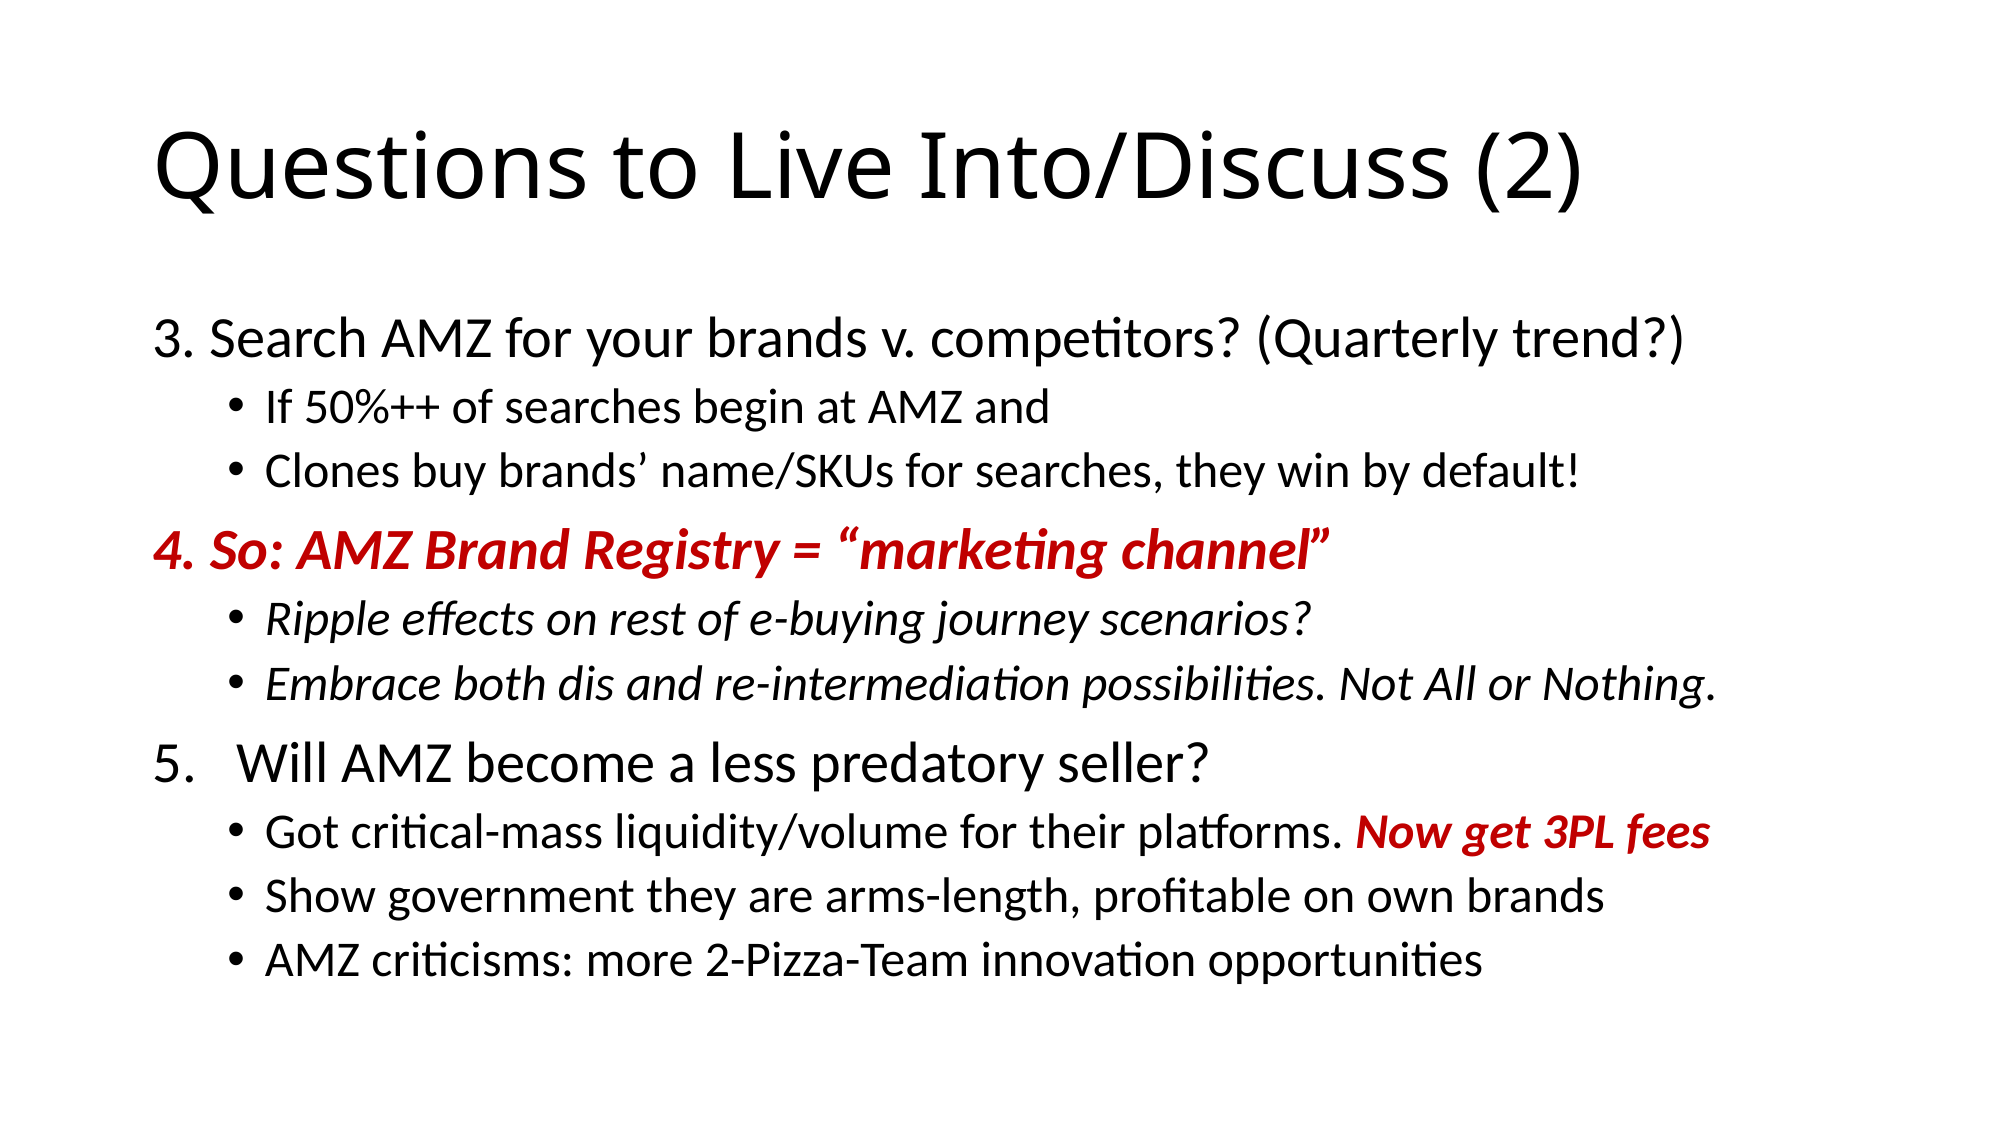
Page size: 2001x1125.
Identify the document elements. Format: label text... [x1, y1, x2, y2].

list 3. Search AMZ for your brands v. competitors? (Quarterly trend?) If 50%++ of searches begin at AMZ and Clones buy brands’ name/SKUs for searches, they win by default! 4. So: AMZ Brand Registry = “marketing channel” Ripple effects on rest of e-buying journey scenarios? Embrace both dis and re-intermediation possibilities. Not All or Nothing. Will AMZ become a less predatory seller? Got critical-mass liquidity/volume for their platforms. Now get 3PL fees Show government they are arms-length, profitable on own brands AMZ criticisms: more 2-Pizza-Team innovation opportunities [137, 299, 1863, 1014]
title Questions to Live Into/Discuss (2) [137, 59, 1863, 278]
